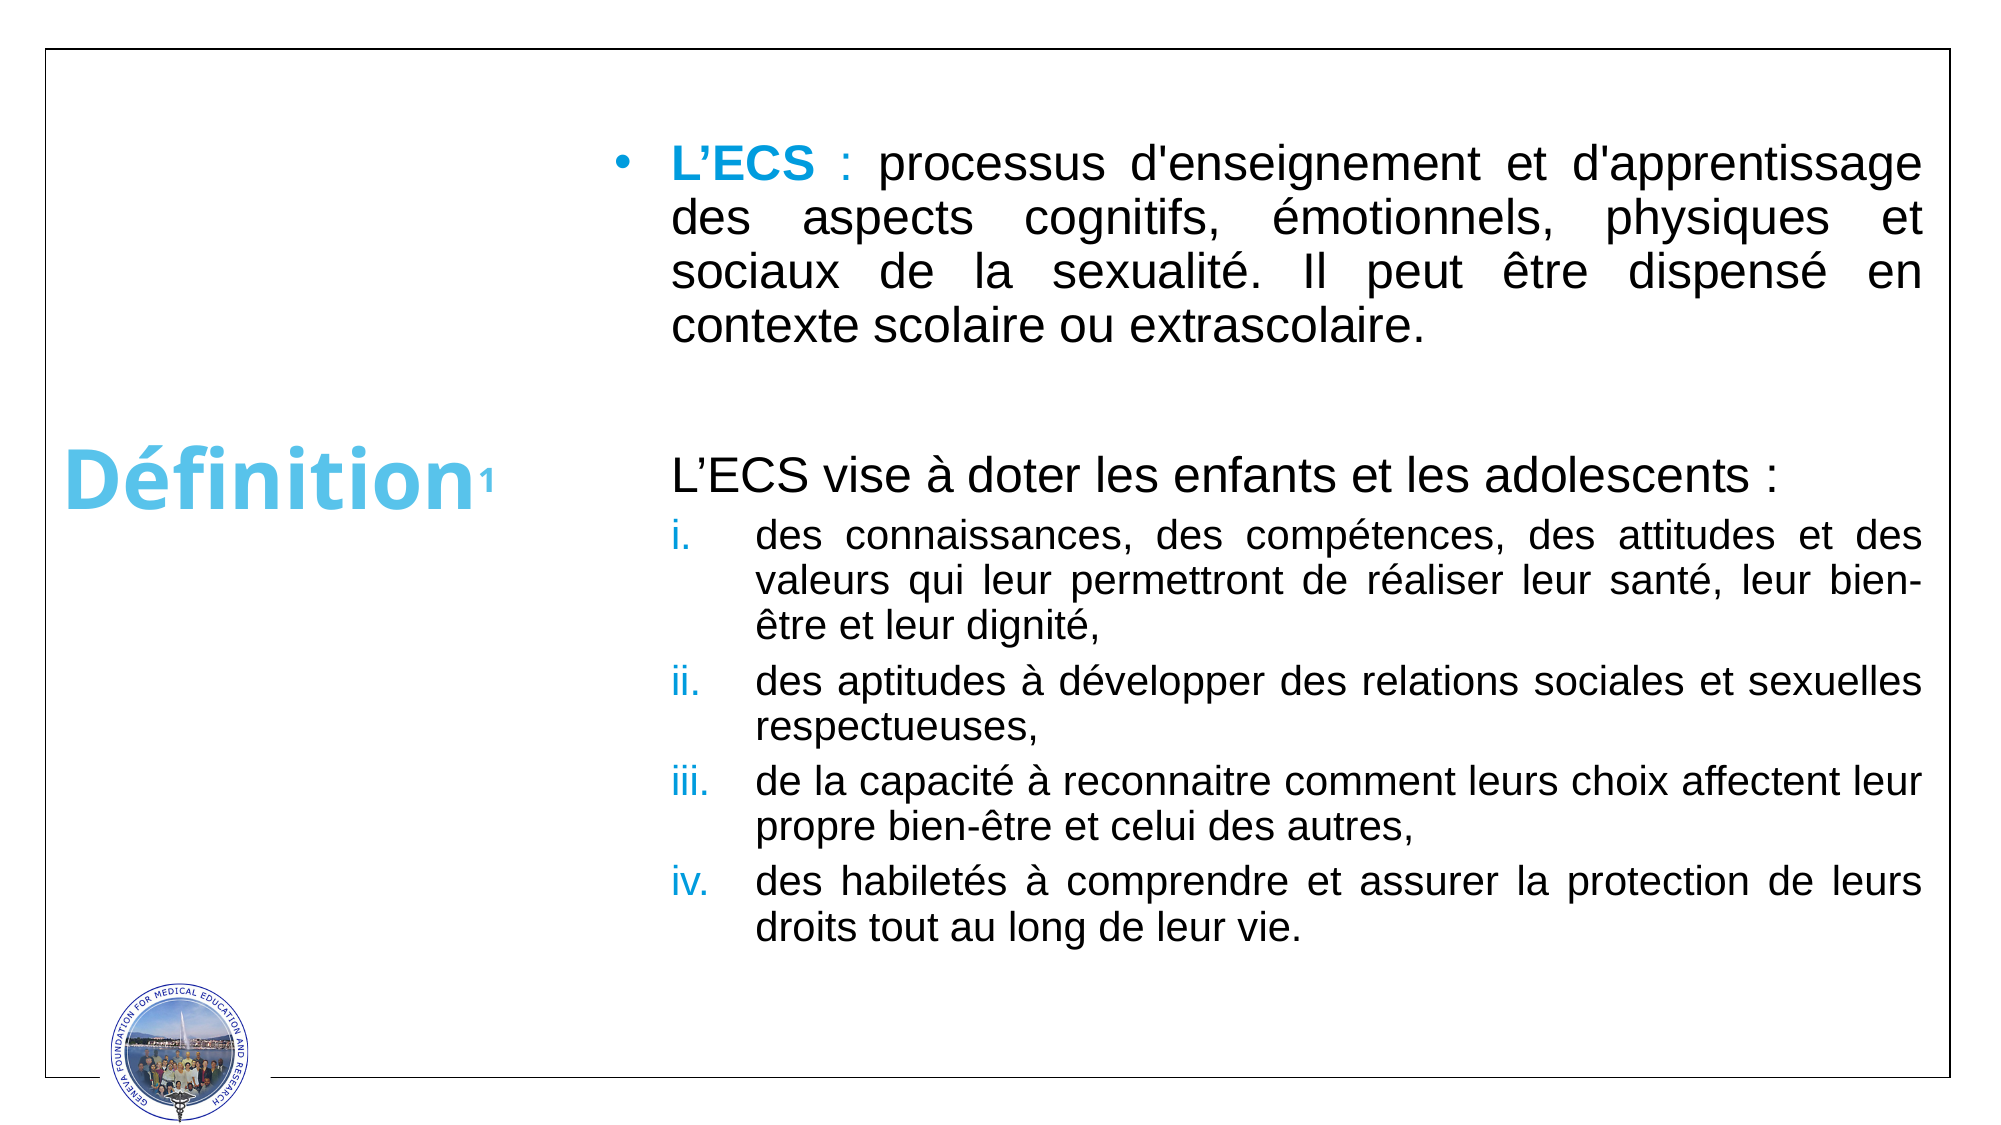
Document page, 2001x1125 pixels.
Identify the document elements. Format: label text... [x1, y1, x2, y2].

title Définition1 [46, 430, 600, 782]
list L’ECS : processus d'enseignement et d'apprentissage des aspects cognitifs, émotionnels, physiques et sociaux de la sexualité. Il peut être dispensé en contexte scolaire ou extrascolaire. L’ECS vise à doter les enfants et les adolescents : des connaissances, des compétences, des attitudes et des valeurs qui leur permettront de réaliser leur santé, leur bien-être et leur dignité, des aptitudes à développer des relations sociales et sexuelles respectueuses, de la capacité à reconnaitre comment leurs choix affectent leur propre bien-être et celui des autres, des habiletés à comprendre et assurer la protection de leurs droits tout au long de leur vie. [600, 129, 1939, 1041]
picture [109, 982, 250, 1125]
